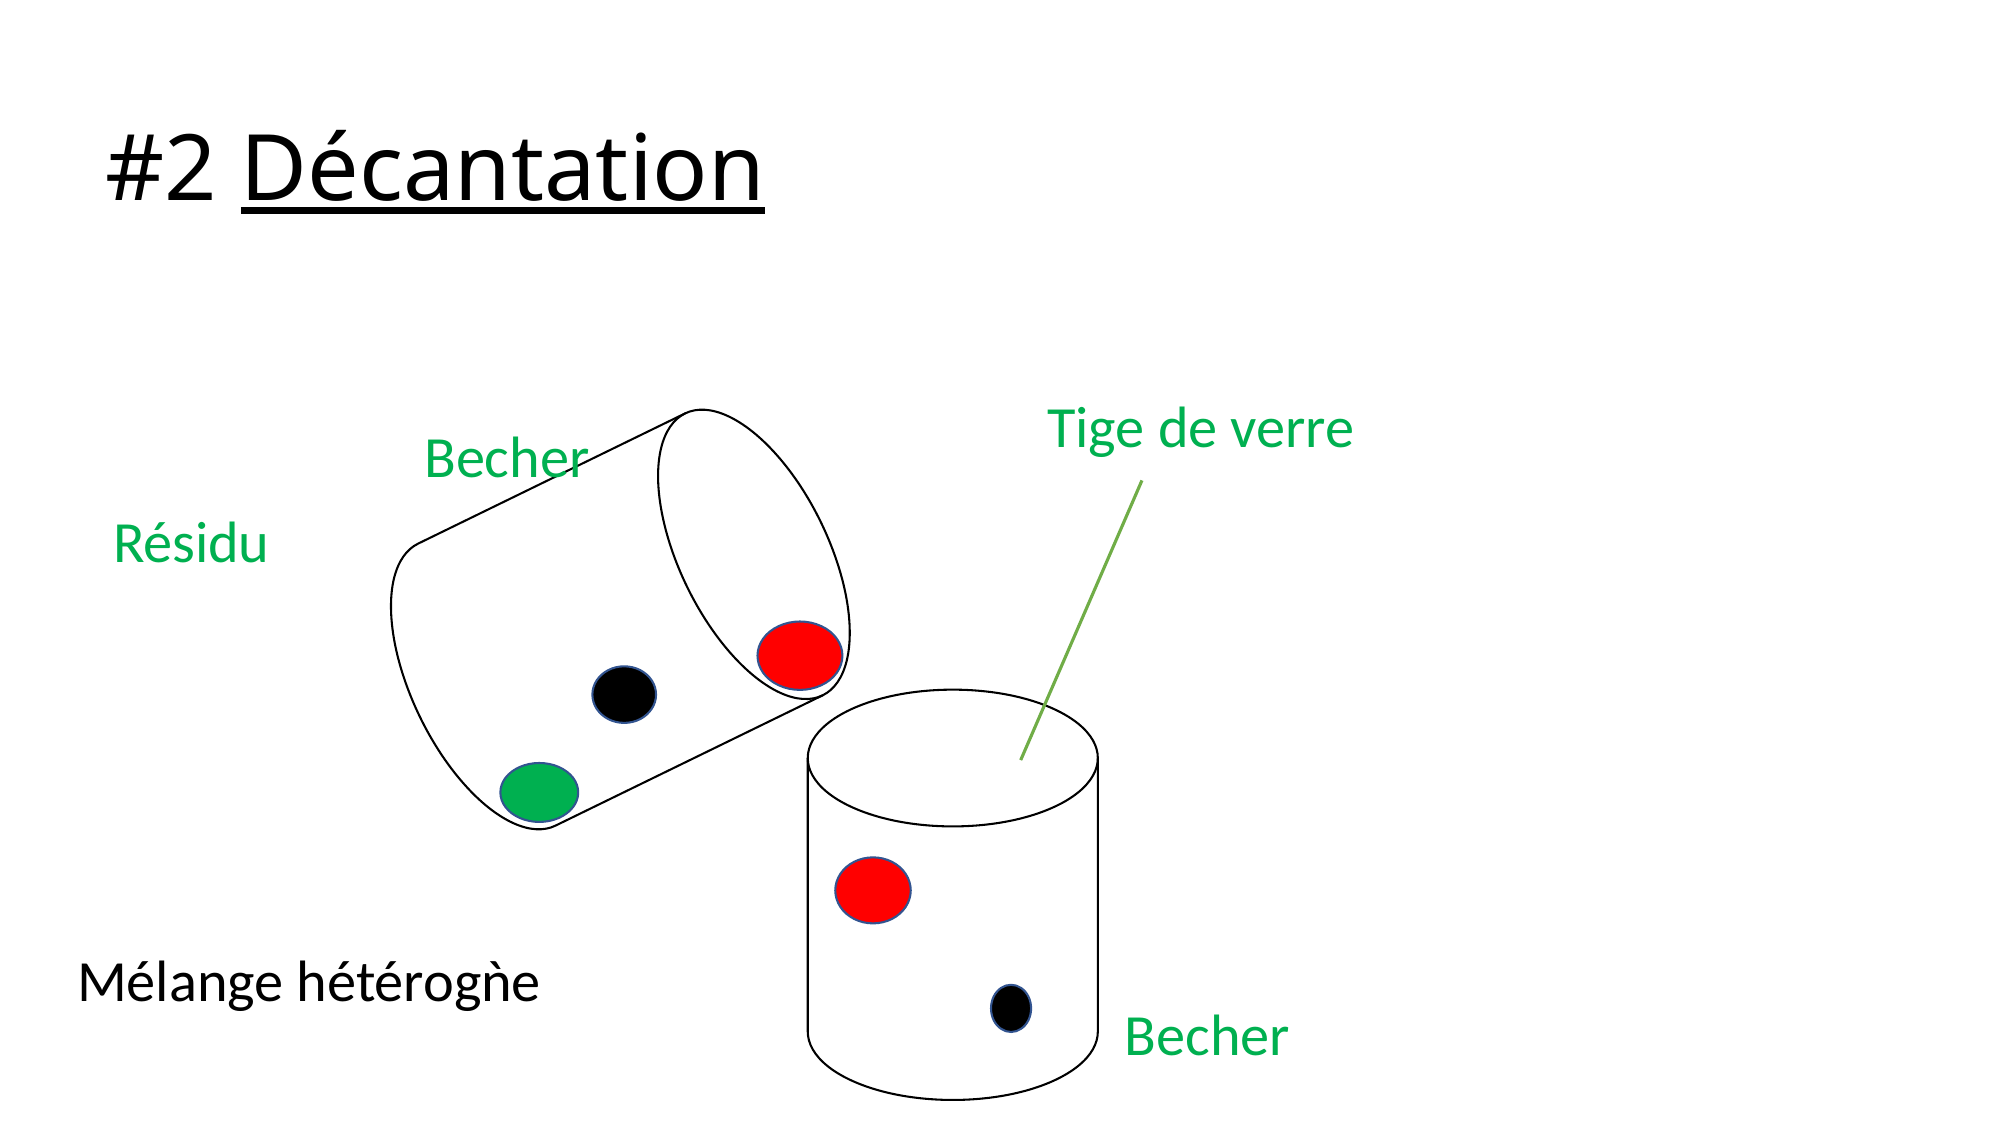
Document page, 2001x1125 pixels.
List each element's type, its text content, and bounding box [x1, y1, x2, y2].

text_box [389, 497, 851, 831]
text_box [756, 620, 844, 691]
text_box [806, 688, 1099, 1101]
text_box Résidu [98, 496, 721, 582]
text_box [1020, 480, 1142, 761]
title #2 Décantation [90, 62, 1816, 280]
text_box [989, 983, 1033, 1034]
text_box Becher [409, 411, 860, 497]
text_box [591, 665, 658, 724]
list Mélange hétérogǹe [62, 943, 835, 1125]
text_box [834, 856, 912, 925]
text_box [499, 761, 580, 823]
text_box Becher [1109, 989, 1560, 1075]
text_box Tige de verre [1031, 381, 1482, 467]
